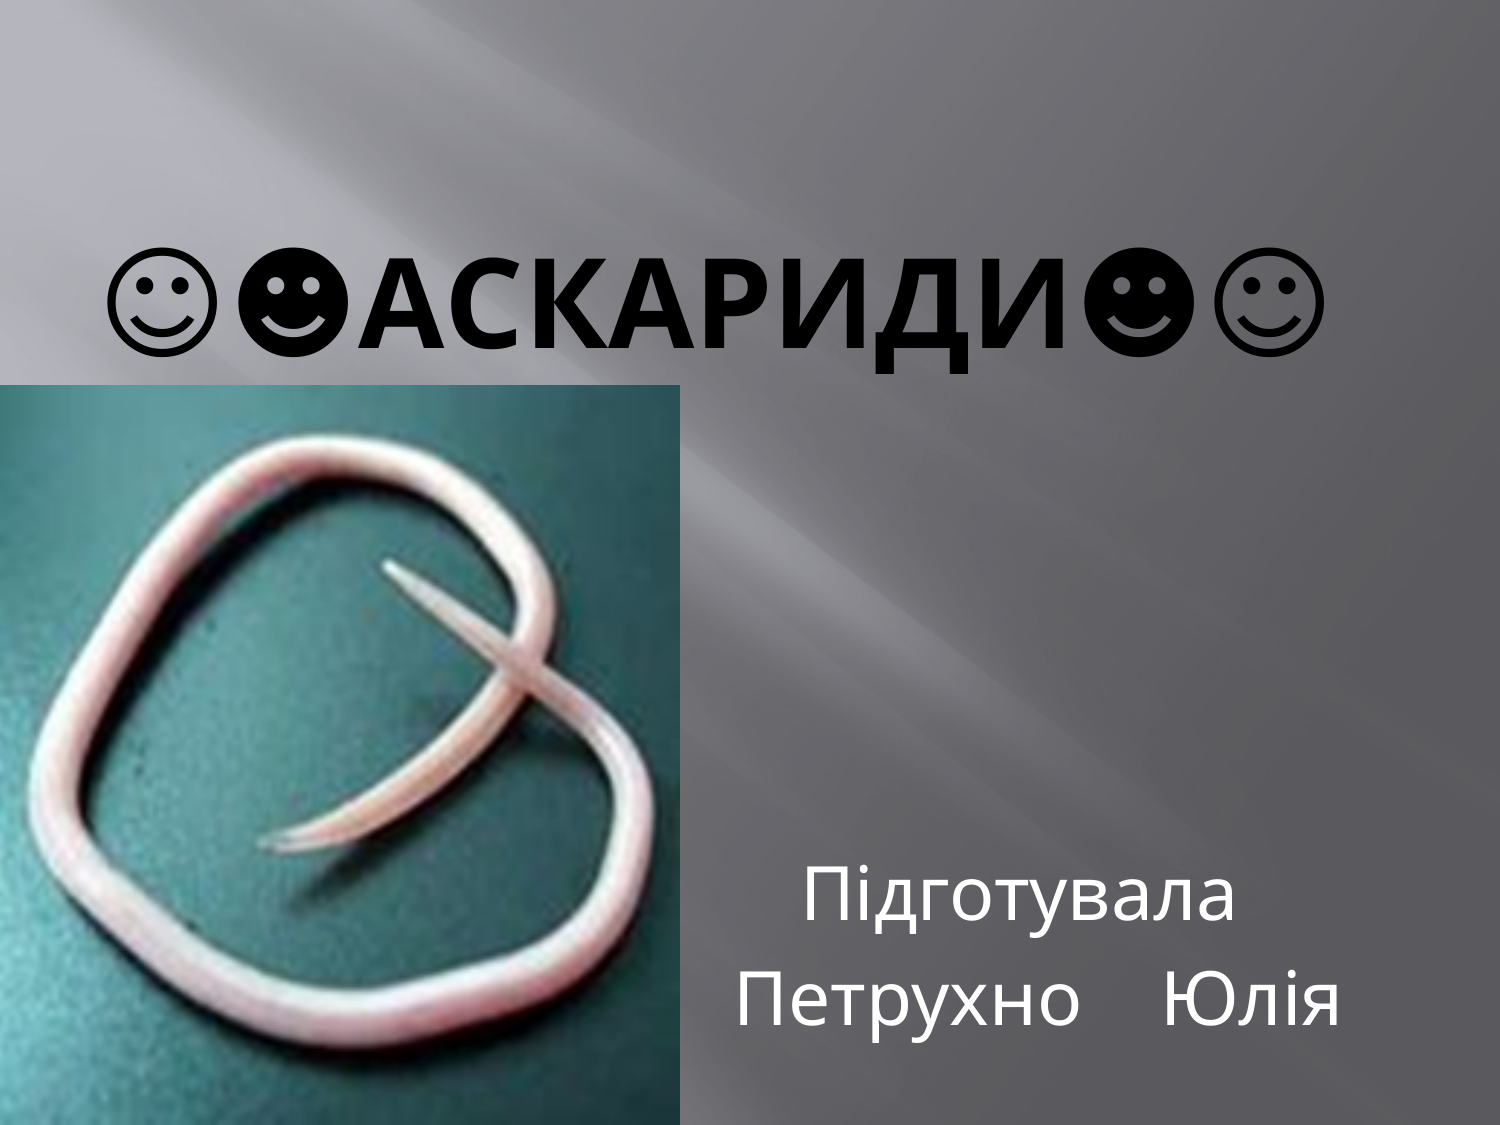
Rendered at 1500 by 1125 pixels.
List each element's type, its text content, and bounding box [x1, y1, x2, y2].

subtitle Підготувала Петрухно Юлія [722, 837, 1500, 1125]
picture [0, 385, 680, 1125]
title ☺☻Аскариди☻☺ [76, 0, 1356, 374]
